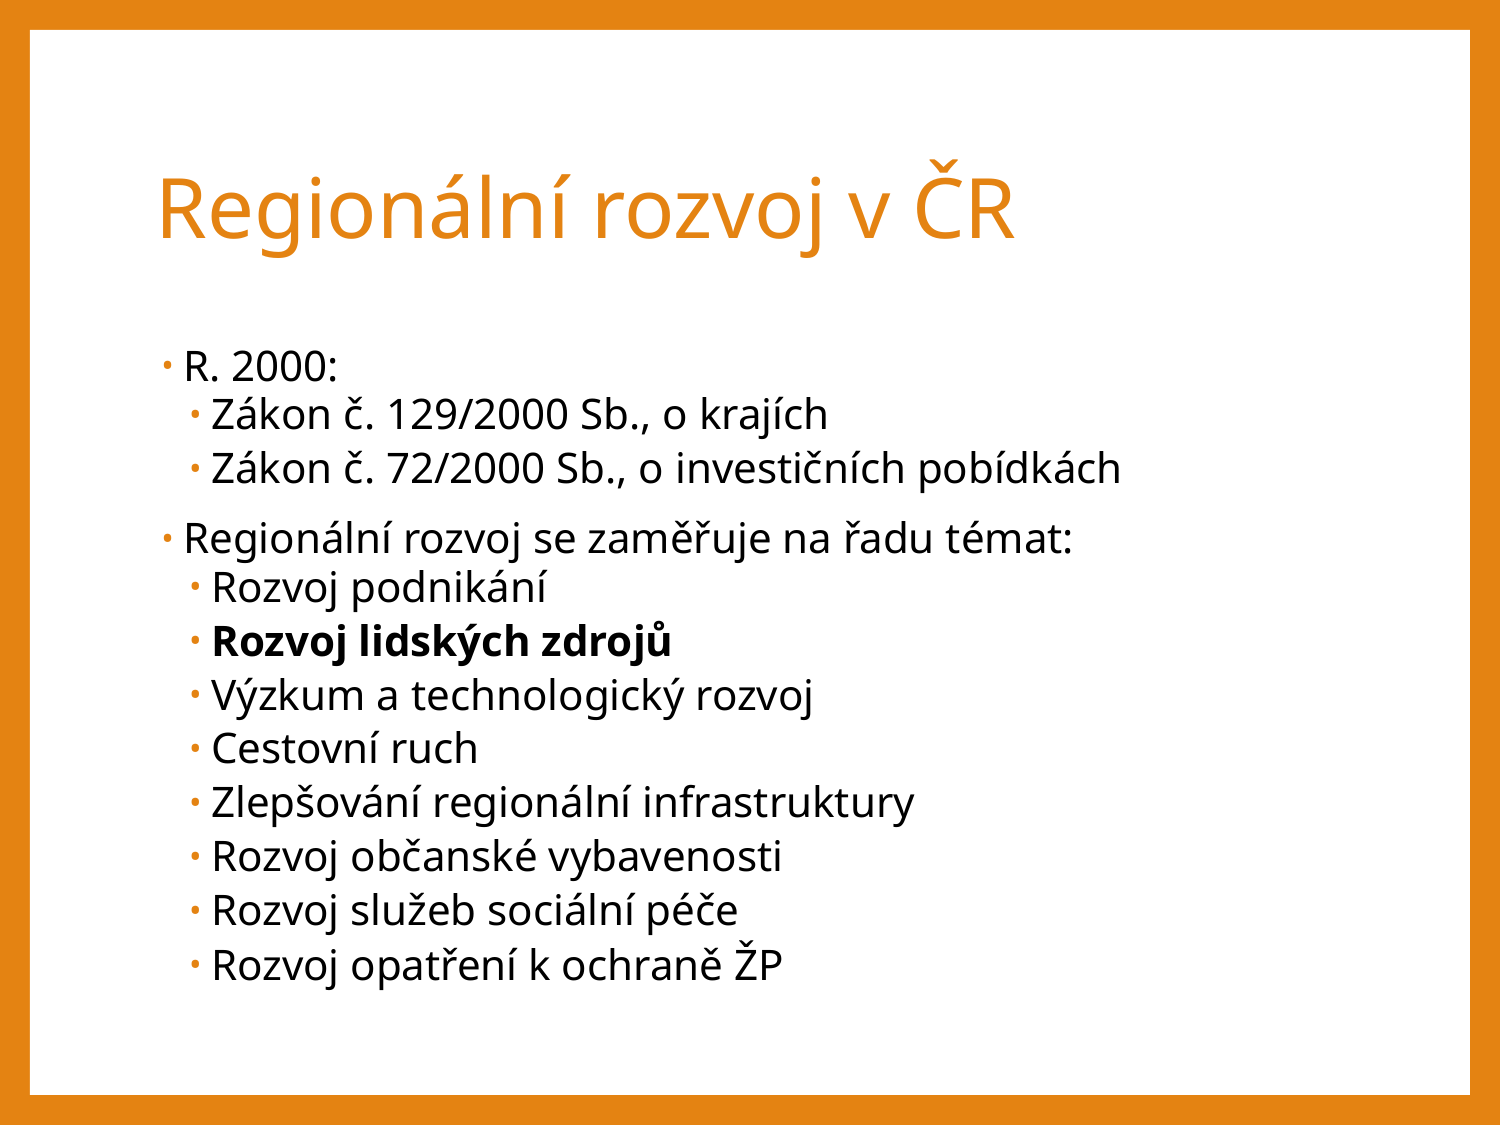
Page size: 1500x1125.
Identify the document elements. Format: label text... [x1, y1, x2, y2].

list R. 2000: Zákon č. 129/2000 Sb., o krajích Zákon č. 72/2000 Sb., o investičních pobídkách Regionální rozvoj se zaměřuje na řadu témat: Rozvoj podnikání Rozvoj lidských zdrojů Výzkum a technologický rozvoj Cestovní ruch Zlepšování regionální infrastruktury Rozvoj občanské vybavenosti Rozvoj služeb sociální péče Rozvoj opatření k ochraně ŽP [140, 337, 1356, 1000]
title Regionální rozvoj v ČR [140, 99, 1356, 323]
